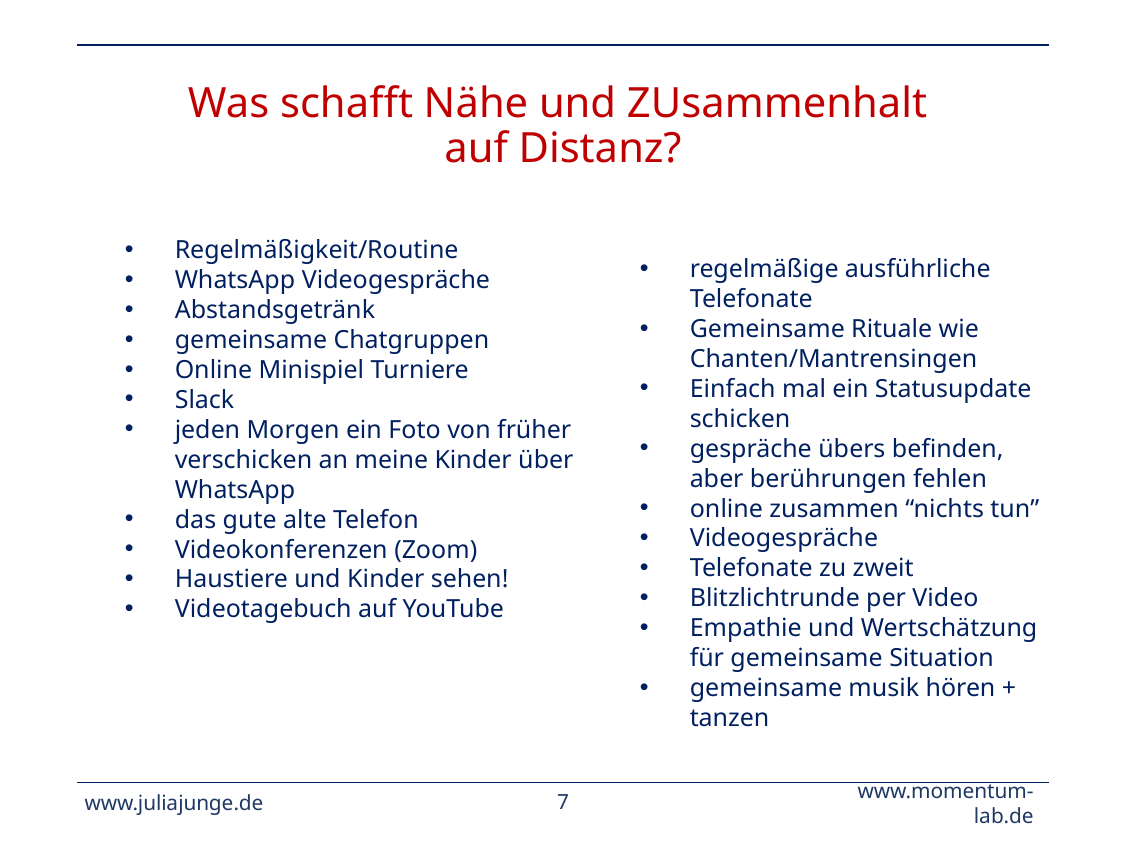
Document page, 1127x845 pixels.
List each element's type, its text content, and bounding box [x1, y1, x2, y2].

list Regelmäßigkeit/Routine WhatsApp Videogespräche Abstandsgetränk gemeinsame Chatgruppen Online Minispiel Turniere Slack jeden Morgen ein Foto von früher verschicken an meine Kinder über WhatsApp das gute alte Telefon Videokonferenzen (Zoom) Haustiere und Kinder sehen! Videotagebuch auf YouTube [84, 226, 609, 762]
list regelmäßige ausführliche Telefonate Gemeinsame Rituale wie Chanten/Mantrensingen Einfach mal ein Statusupdate schicken gespräche übers befinden, aber berührungen fehlen online zusammen “nichts tun” Videogespräche Telefonate zu zweit Blitzlichtrunde per Video Empathie und Wertschätzung für gemeinsame Situation gemeinsame musik hören + tanzen [599, 245, 1075, 762]
slide_number www.momentum-lab.de [795, 780, 1049, 825]
title Was schafft Nähe und ZUsammenhalt auf Distanz? [77, 44, 1049, 209]
slide_number ‹#› [436, 780, 690, 825]
slide_number www.juliajunge.de [69, 780, 331, 825]
